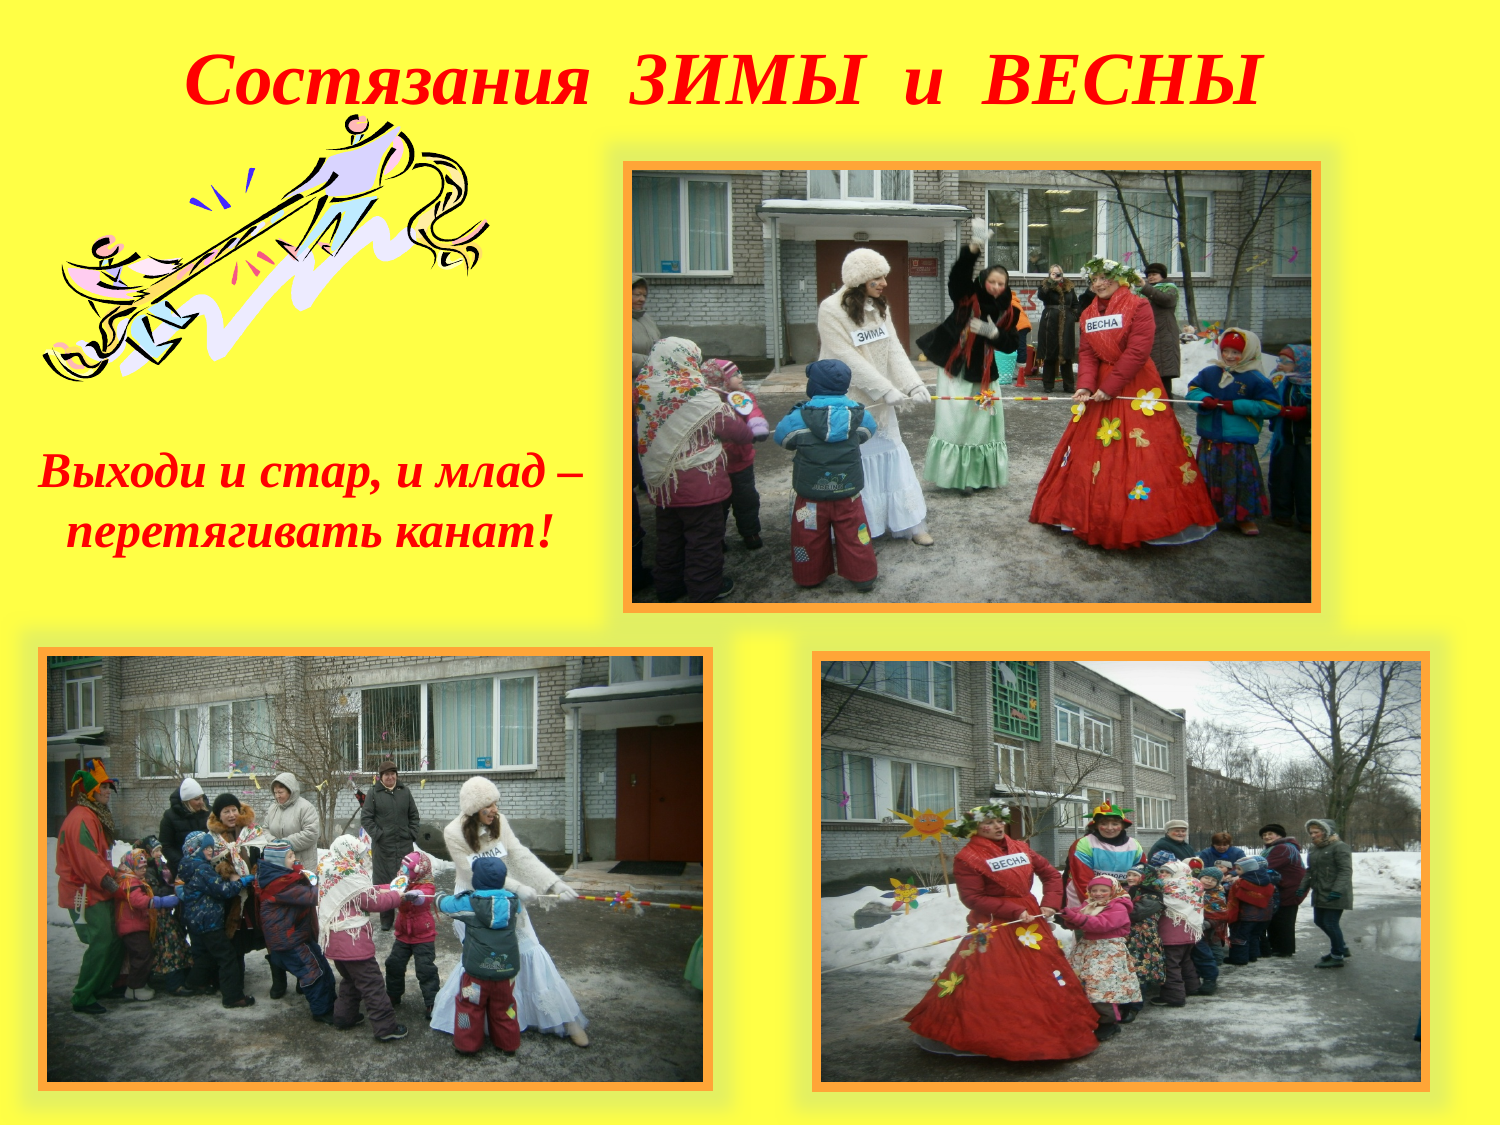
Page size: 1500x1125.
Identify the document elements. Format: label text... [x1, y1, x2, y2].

picture [820, 660, 1421, 1083]
text_box Состязания ЗИМЫ и ВЕСНЫ [159, 22, 1285, 128]
text_box Выходи и стар, и млад – перетягивать канат! [4, 429, 618, 565]
picture [46, 656, 704, 1082]
picture [42, 109, 496, 387]
picture [631, 169, 1312, 604]
